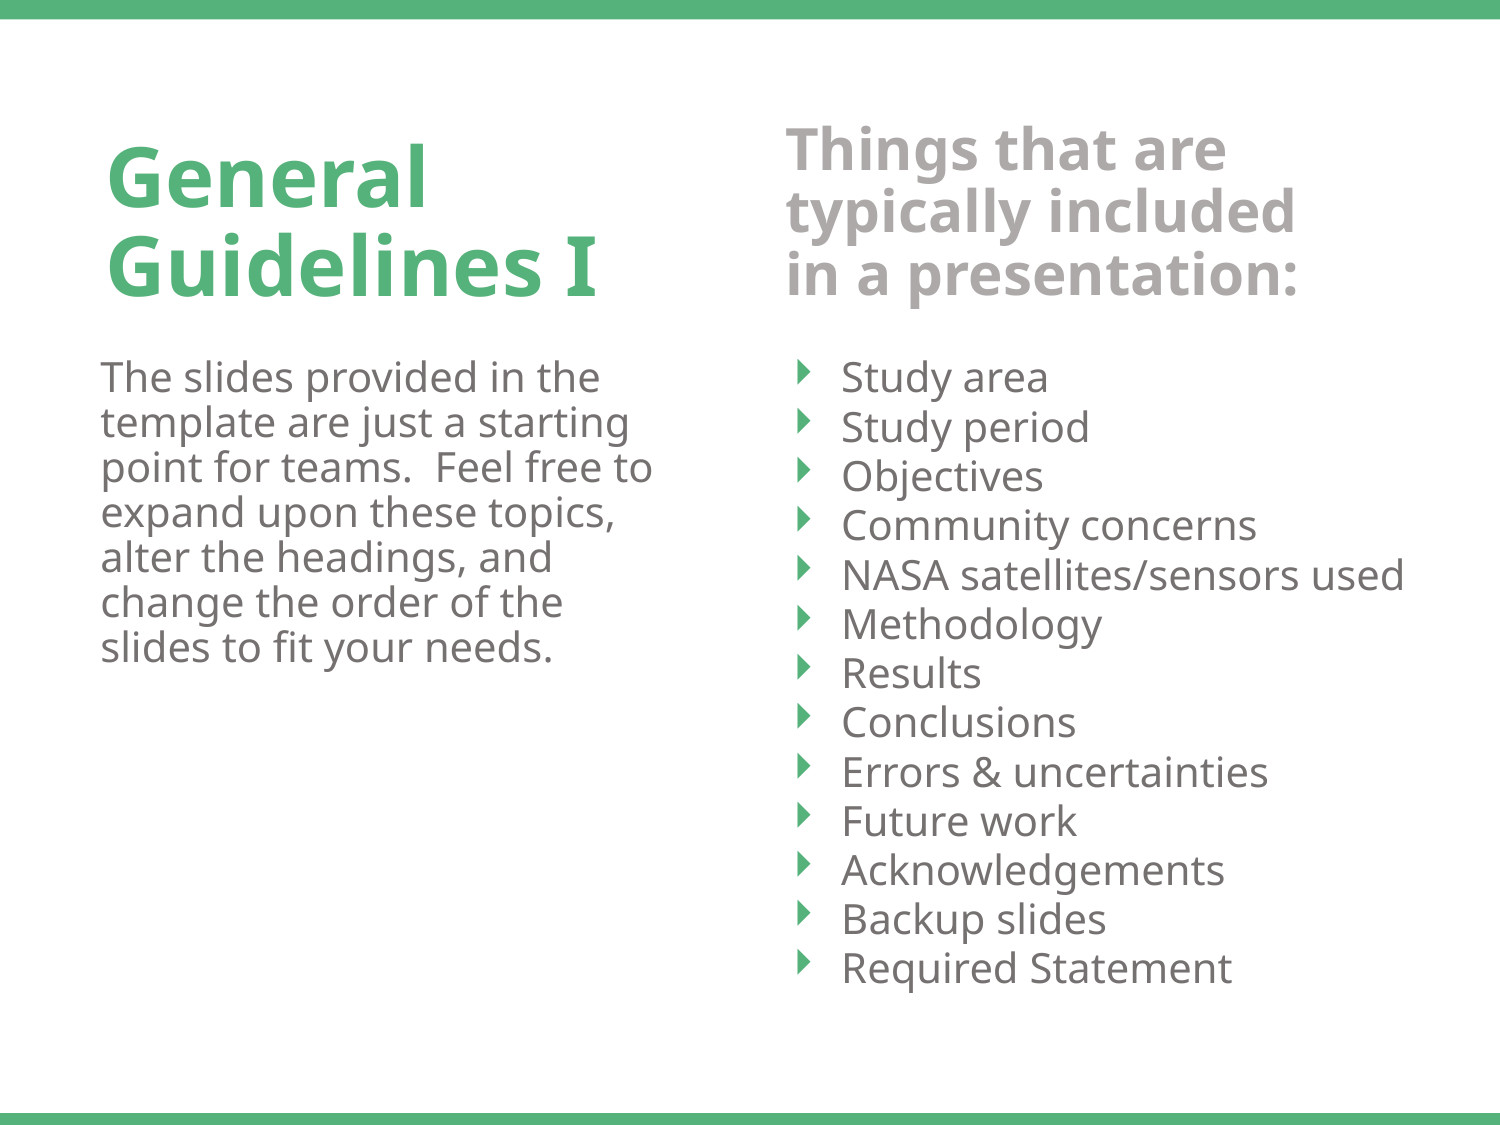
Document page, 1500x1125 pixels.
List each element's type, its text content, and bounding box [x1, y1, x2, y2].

list Study area Study period Objectives Community concerns NASA satellites/sensors used Methodology Results Conclusions Errors & uncertainties Future work Acknowledgements Backup slides Required Statement [770, 349, 1422, 1050]
list Things that are typically included in a presentation: [770, 98, 1367, 316]
list The slides provided in the template are just a starting point for teams. Feel free to expand upon these topics, alter the headings, and change the order of the slides to fit your needs. [85, 349, 675, 903]
list General Guidelines I [90, 104, 675, 323]
